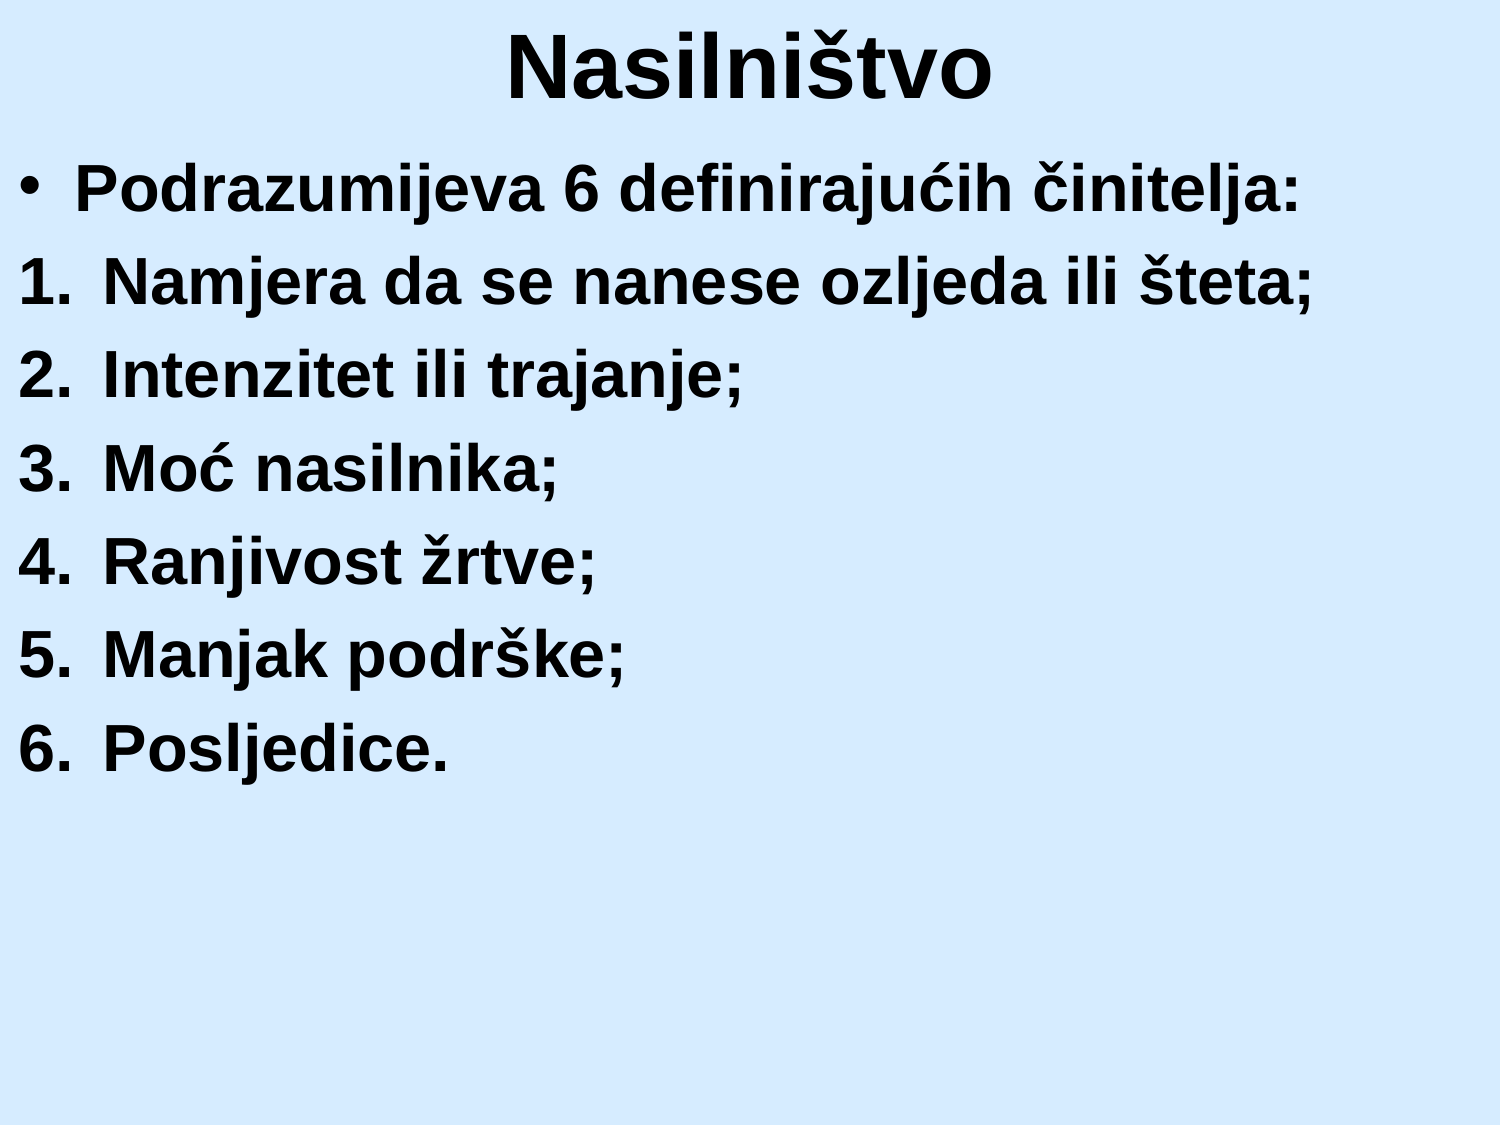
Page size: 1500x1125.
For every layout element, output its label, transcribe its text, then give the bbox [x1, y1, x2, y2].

text_box Podrazumijeva 6 definirajućih činitelja: Namjera da se nanese ozljeda ili šteta; Intenzitet ili trajanje; Moć nasilnika; Ranjivost žrtve; Manjak podrške; Posljedice. [3, 137, 1500, 851]
text_box Nasilništvo [0, 0, 1500, 218]
